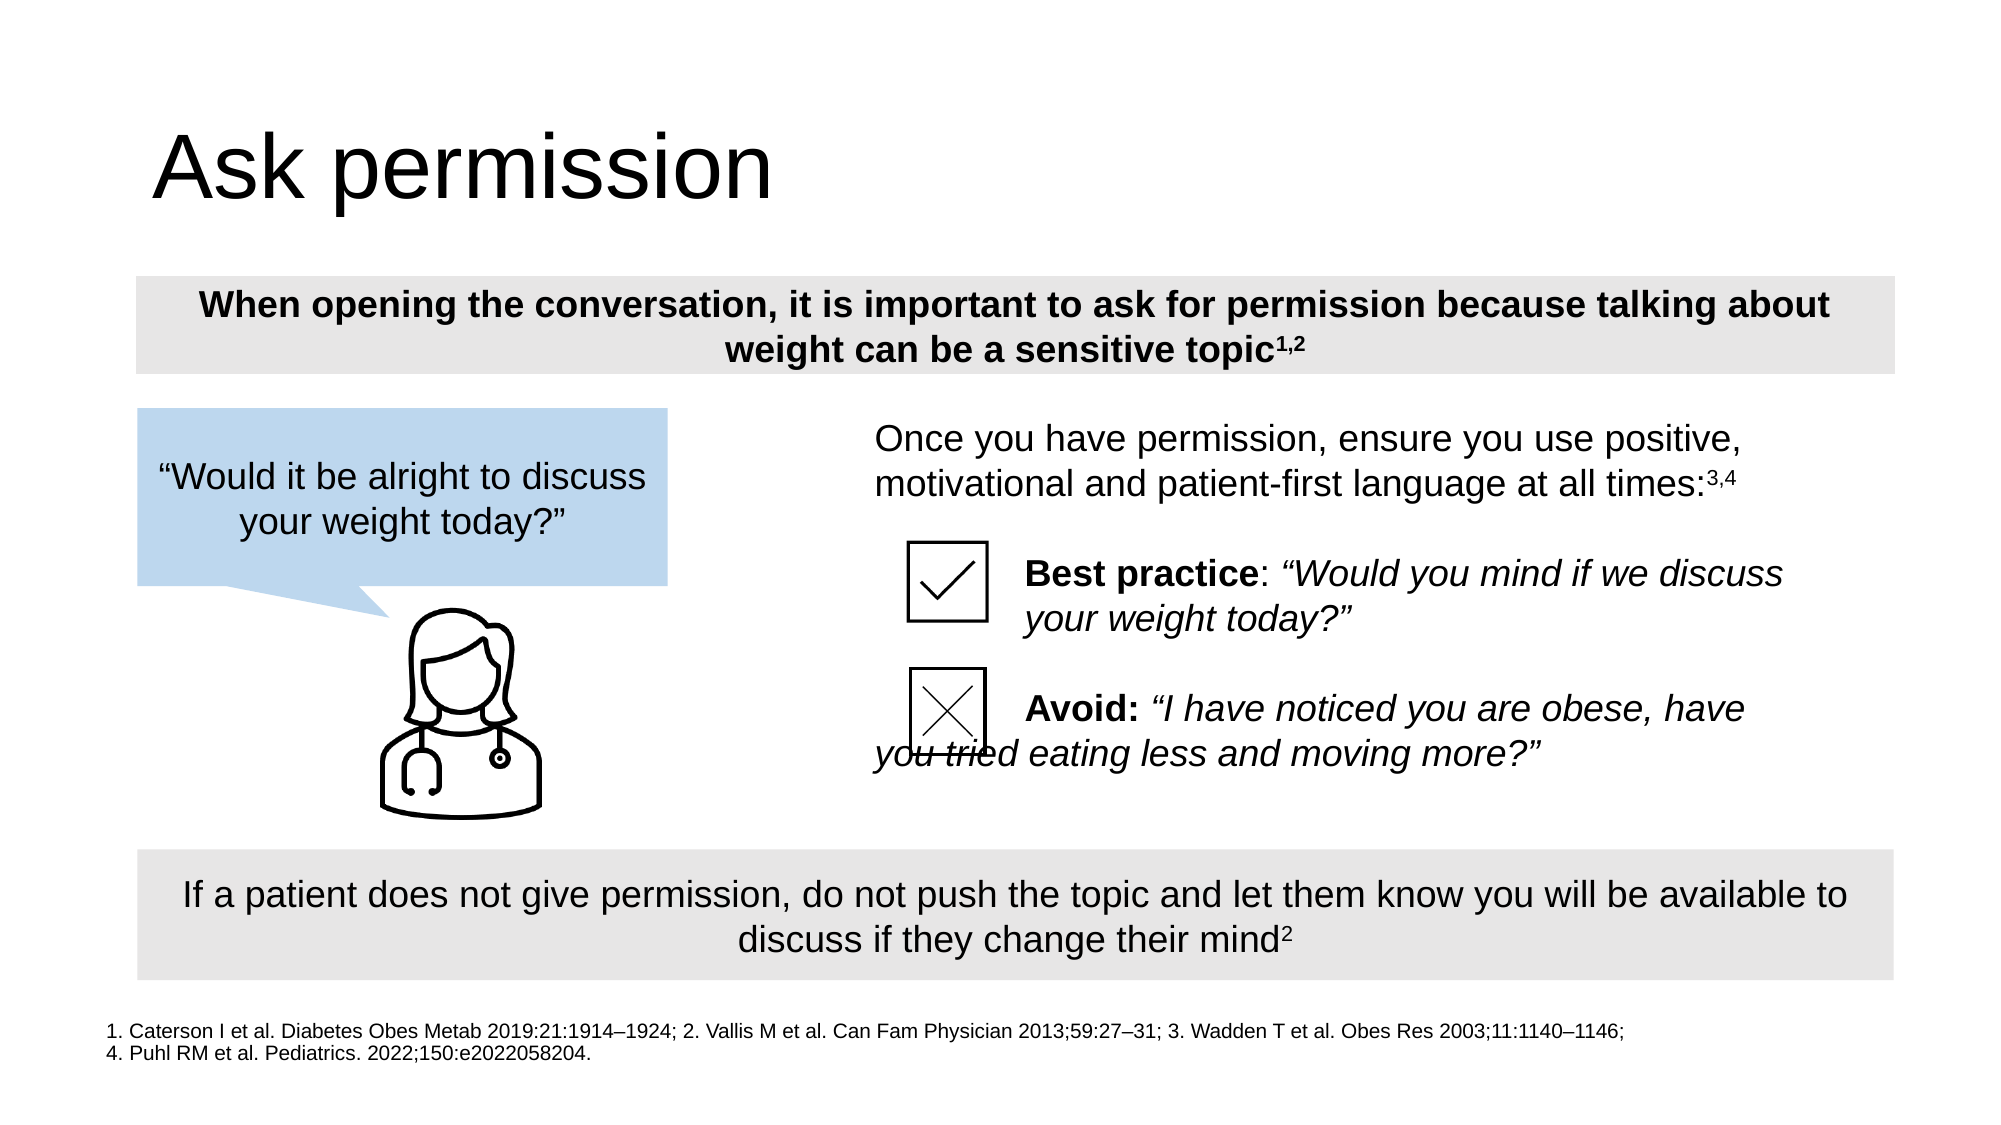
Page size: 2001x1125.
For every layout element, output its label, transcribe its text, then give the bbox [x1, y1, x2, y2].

text_box When opening the conversation, it is important to ask for permission because talking about weight can be a sensitive topic1,2 [136, 276, 1895, 374]
picture [872, 506, 1023, 657]
picture [331, 586, 590, 844]
text_box If a patient does not give permission, do not push the topic and let them know you will be available to discuss if they change their mind2 [136, 848, 1895, 981]
text_box [909, 667, 986, 756]
title Ask permission [137, 59, 1863, 276]
text_box Once you have permission, ensure you use positive, motivational and patient-first language at all times:3,4 Best practice: “Would you mind if we discuss your weight today?” Avoid: “I have noticed you are obese, have you tried eating less and moving more?” [859, 406, 1814, 782]
list 1. Caterson I et al. Diabetes Obes Metab 2019:21:1914–1924; 2. Vallis M et al. Can Fam Physician 2013;59:27–31; 3. Wadden T et al. Obes Res 2003;11:1140–1146; 4. Puhl RM et al. Pediatrics. 2022;150:e2022058204. [106, 1018, 1863, 1066]
picture [910, 673, 986, 749]
text_box “Would it be alright to discuss your weight today?” [136, 407, 669, 608]
